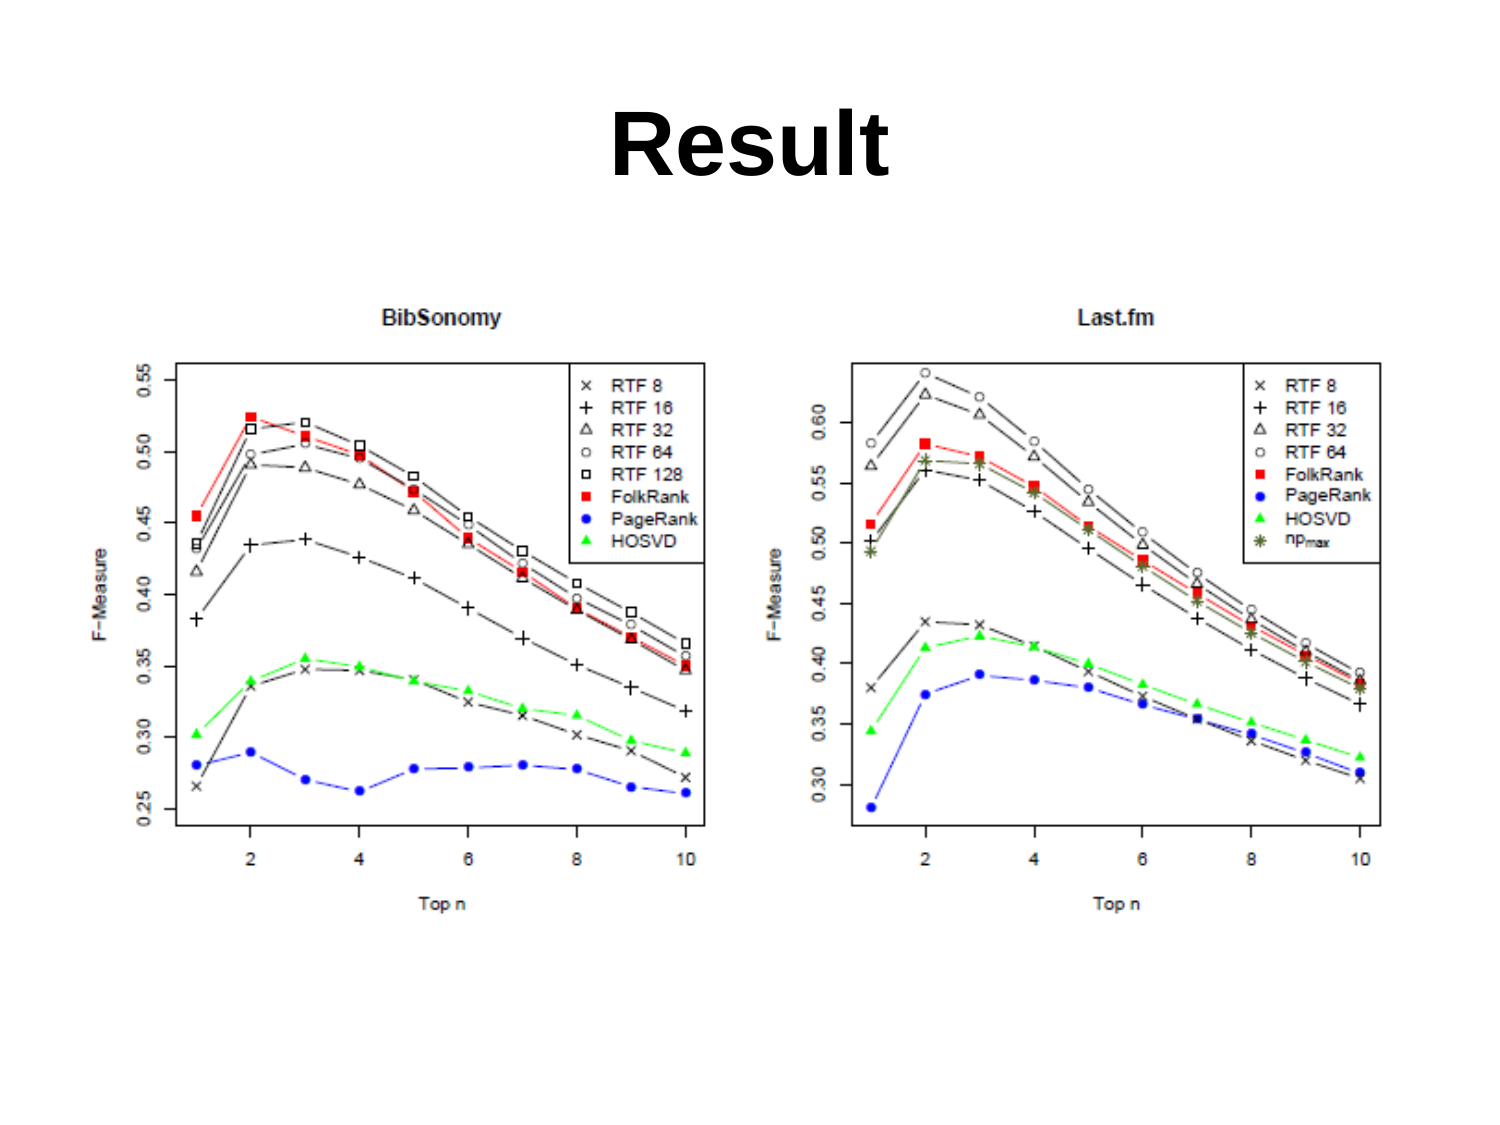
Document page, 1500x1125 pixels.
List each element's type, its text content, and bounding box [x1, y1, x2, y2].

picture [62, 287, 1438, 938]
title Result [75, 45, 1425, 233]
